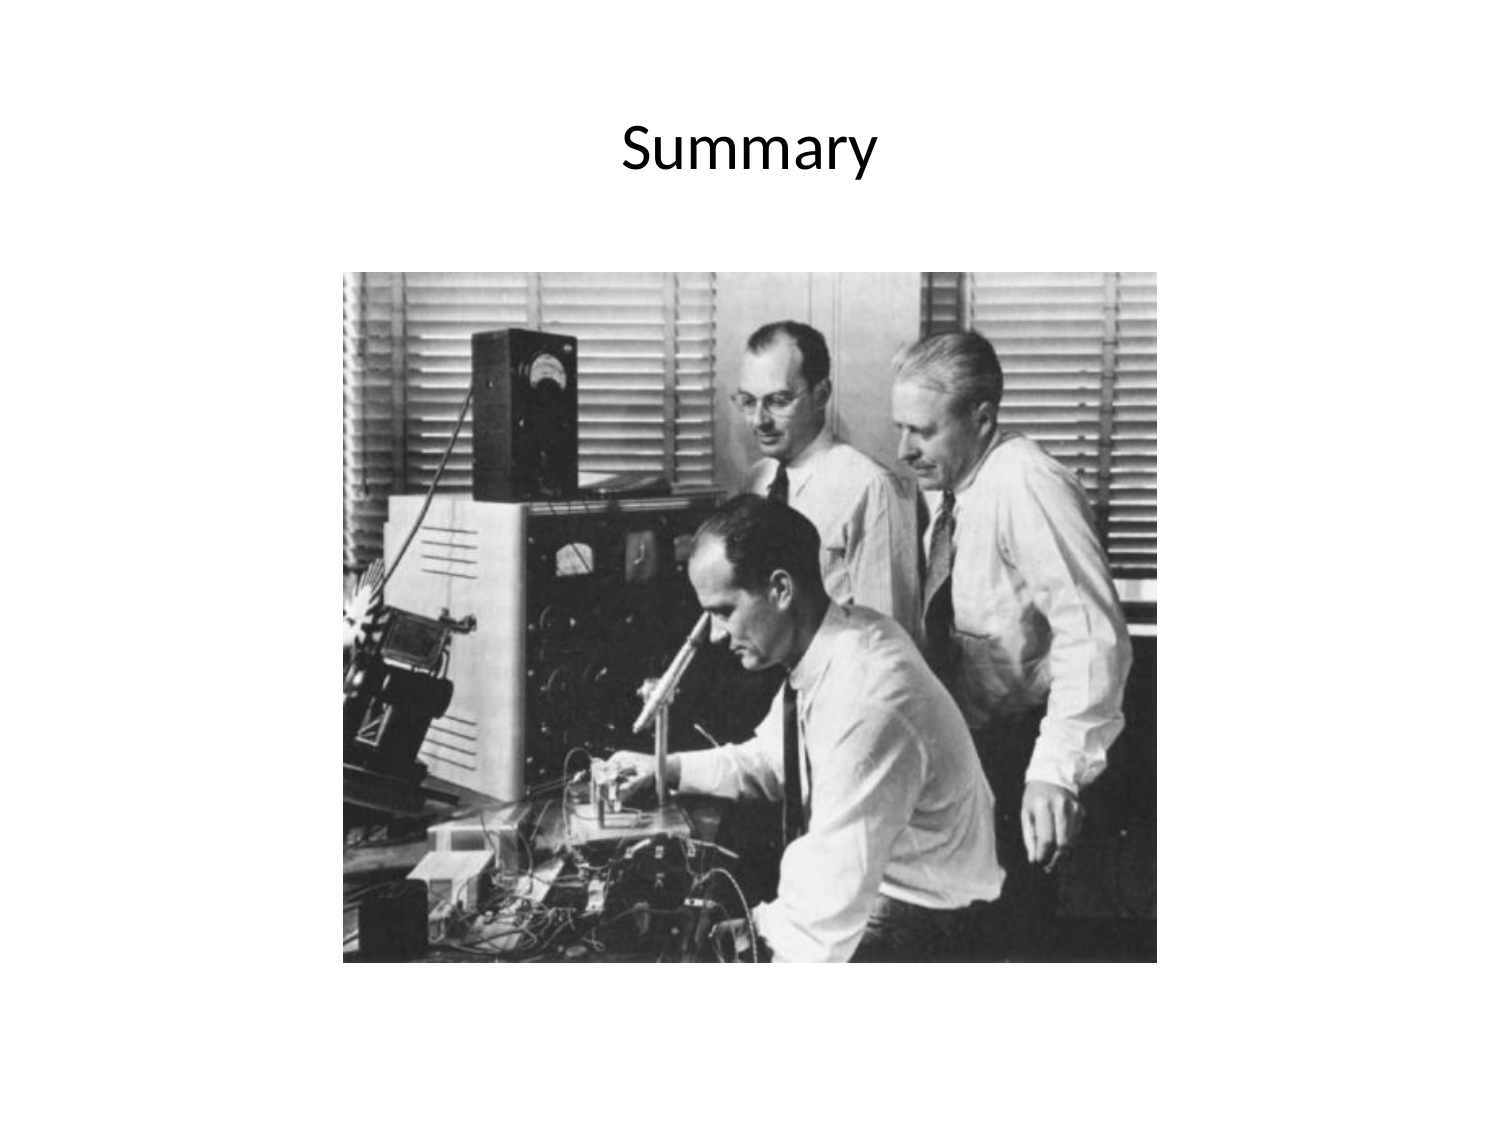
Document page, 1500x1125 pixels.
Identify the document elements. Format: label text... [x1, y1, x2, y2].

picture [343, 272, 1157, 963]
text_box Summary [606, 95, 894, 191]
